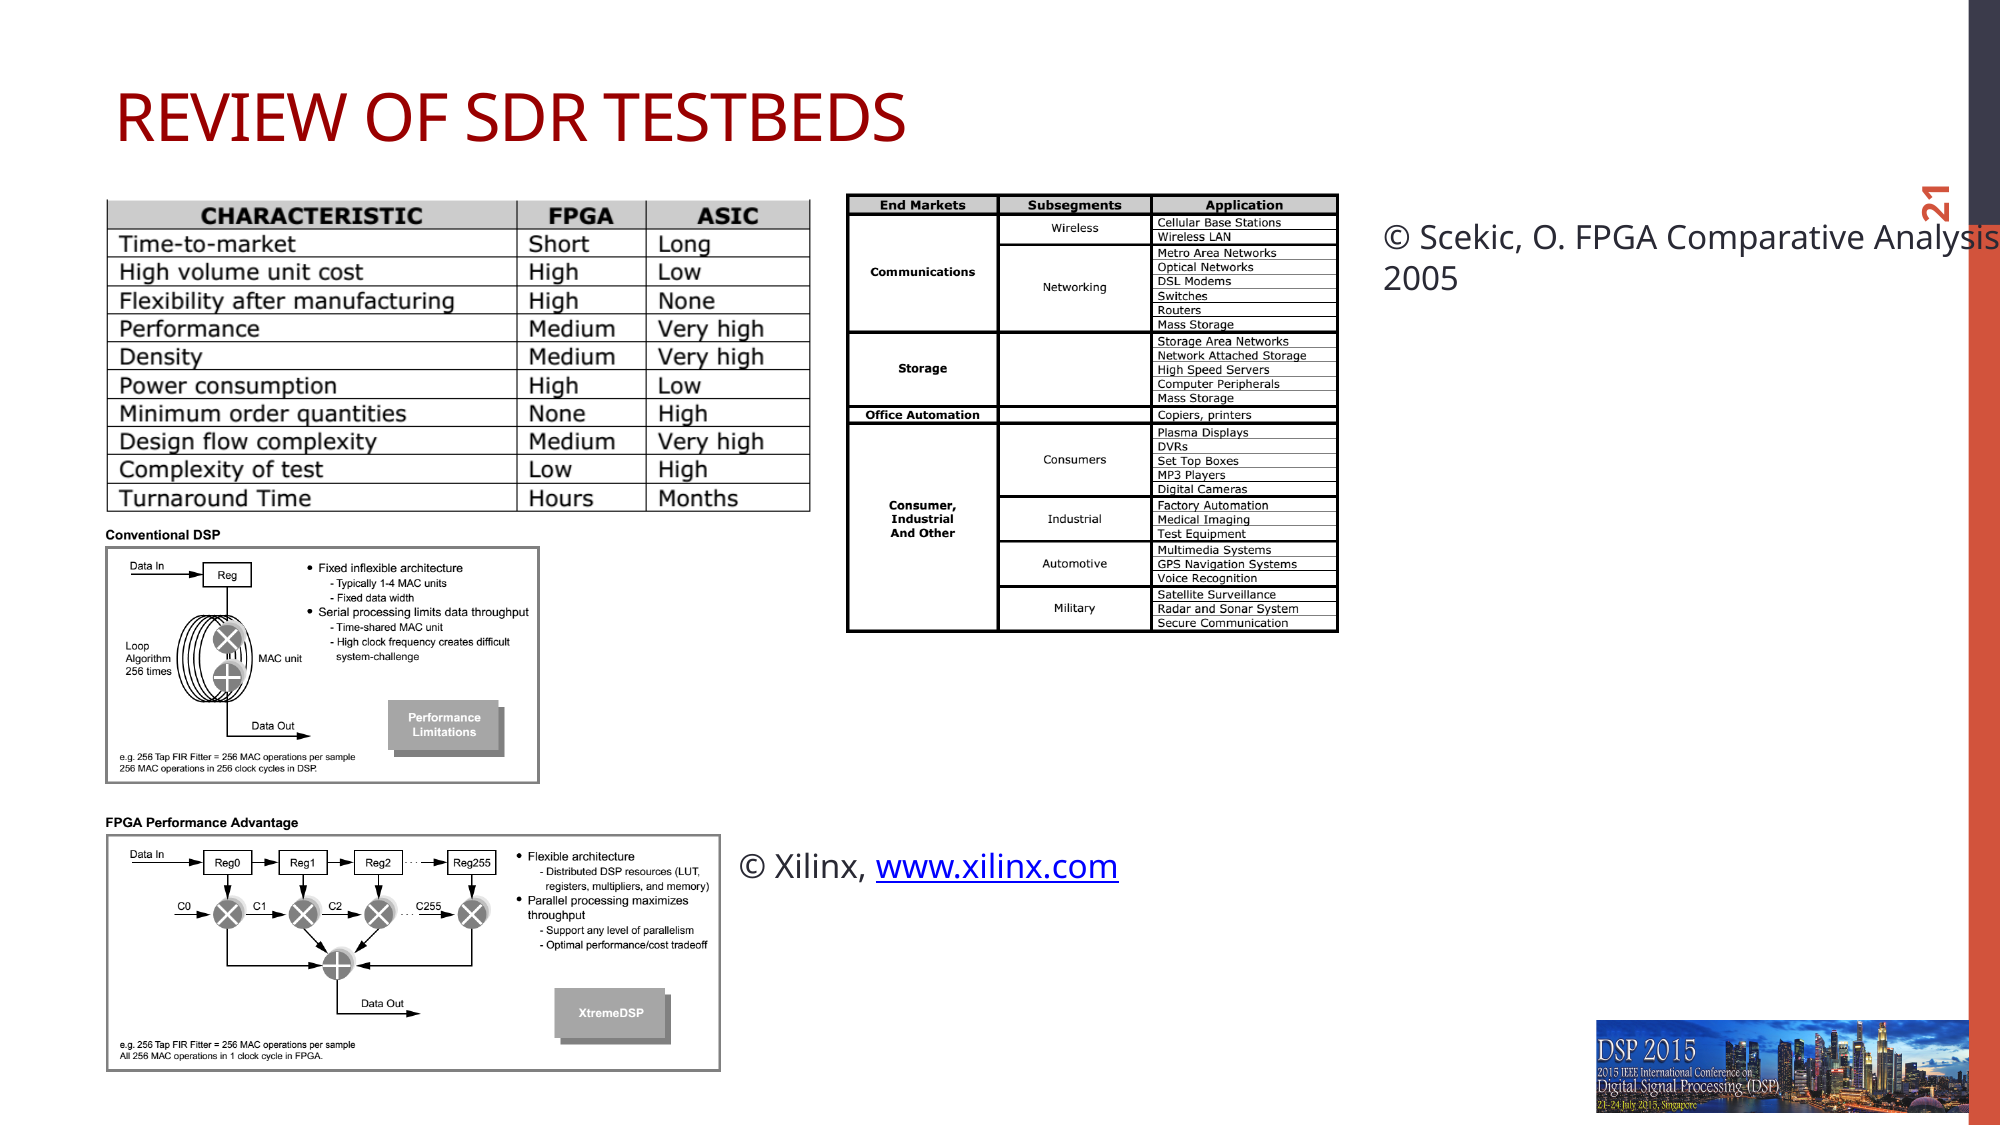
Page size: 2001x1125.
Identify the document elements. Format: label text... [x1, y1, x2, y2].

title Review of sdr testbeds [99, 25, 1865, 163]
picture [99, 521, 725, 1077]
picture [843, 185, 1341, 638]
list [99, 185, 817, 523]
text_box © Xilinx, www.xilinx.com [735, 837, 1840, 898]
text_box © Scekic, O. FPGA Comparative Analysis, 2005 [1368, 209, 2000, 304]
picture [1596, 1020, 1969, 1113]
slide_number 21 [1892, 132, 1982, 209]
